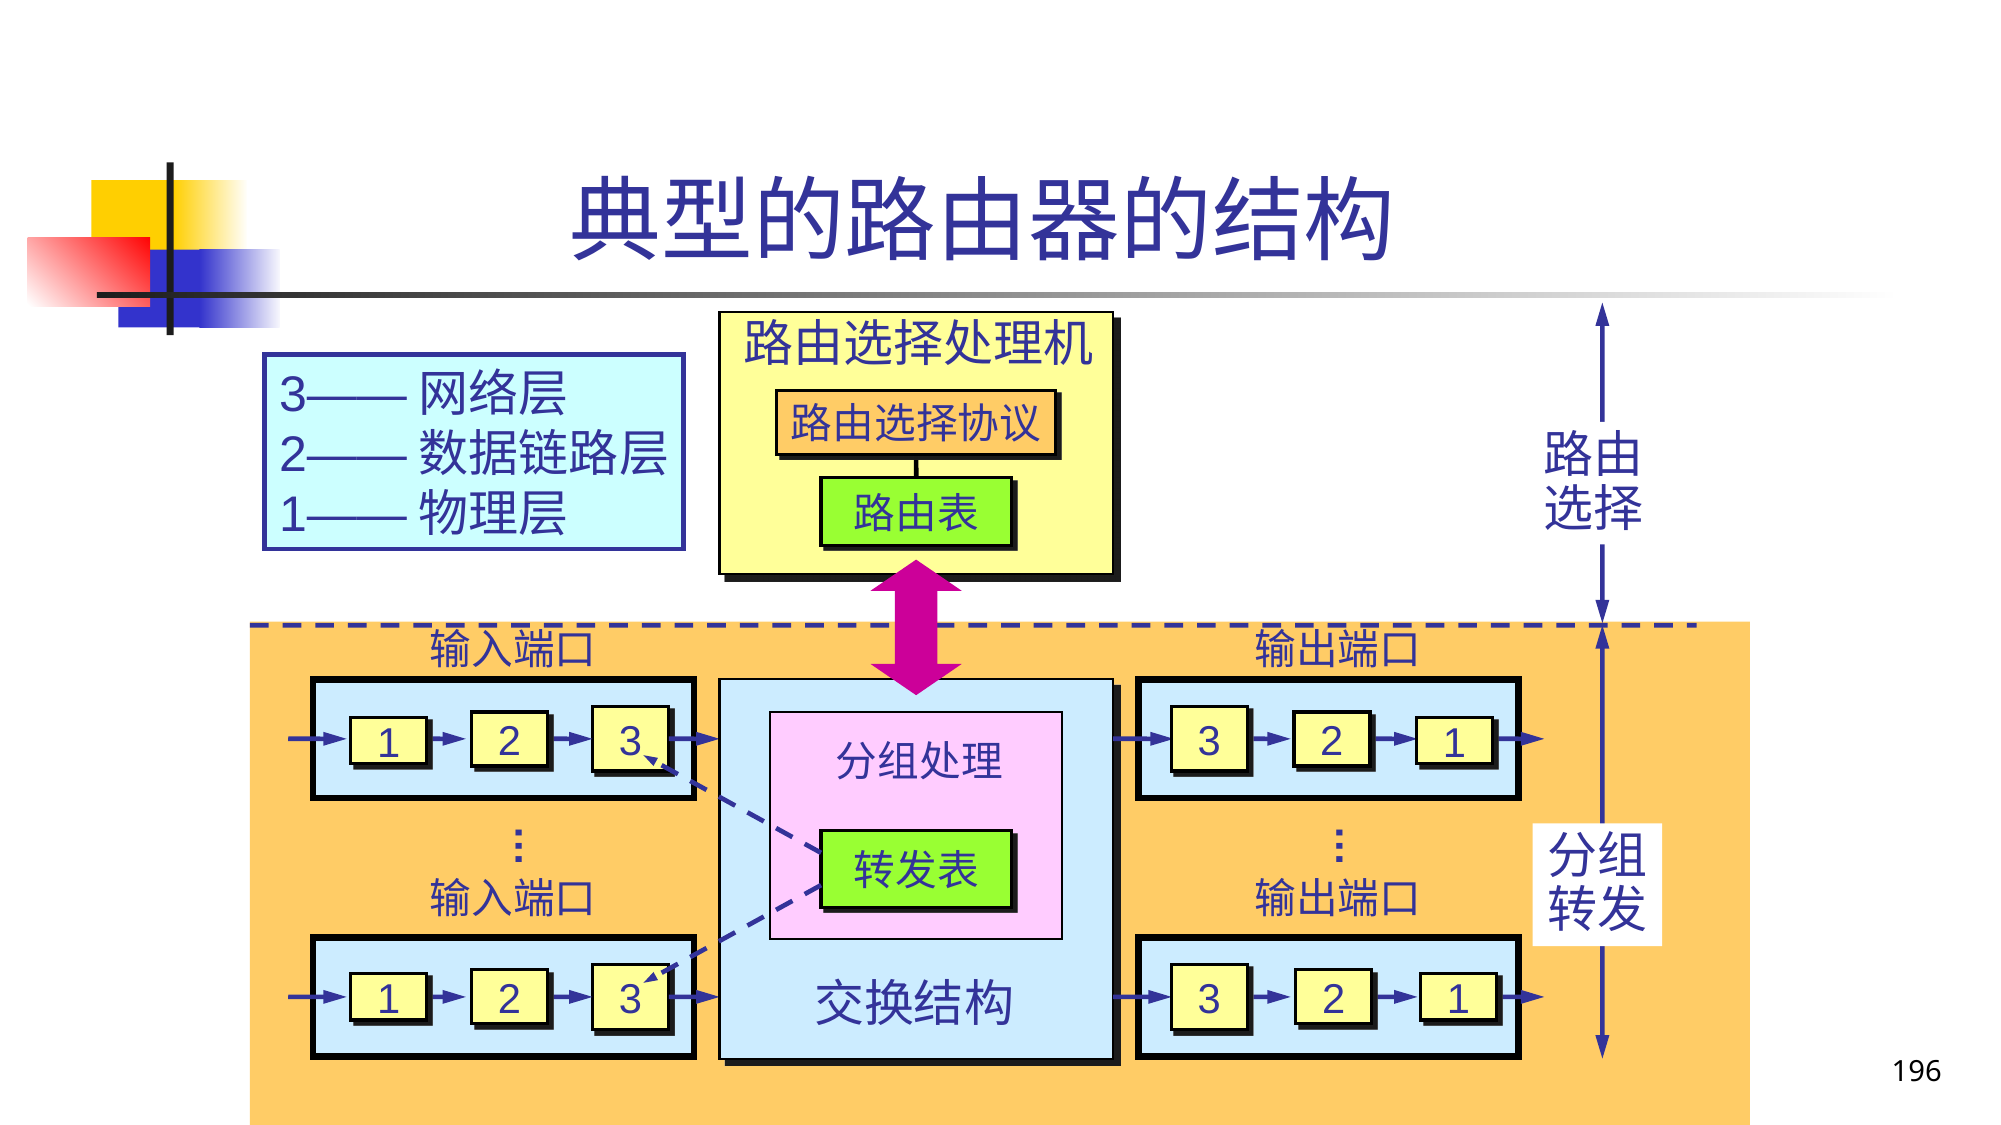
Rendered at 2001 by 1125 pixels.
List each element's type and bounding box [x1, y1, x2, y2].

text_box [249, 302, 1750, 1125]
slide_number [1540, 1023, 1958, 1100]
title [430, 152, 1556, 280]
text_box [264, 354, 684, 550]
